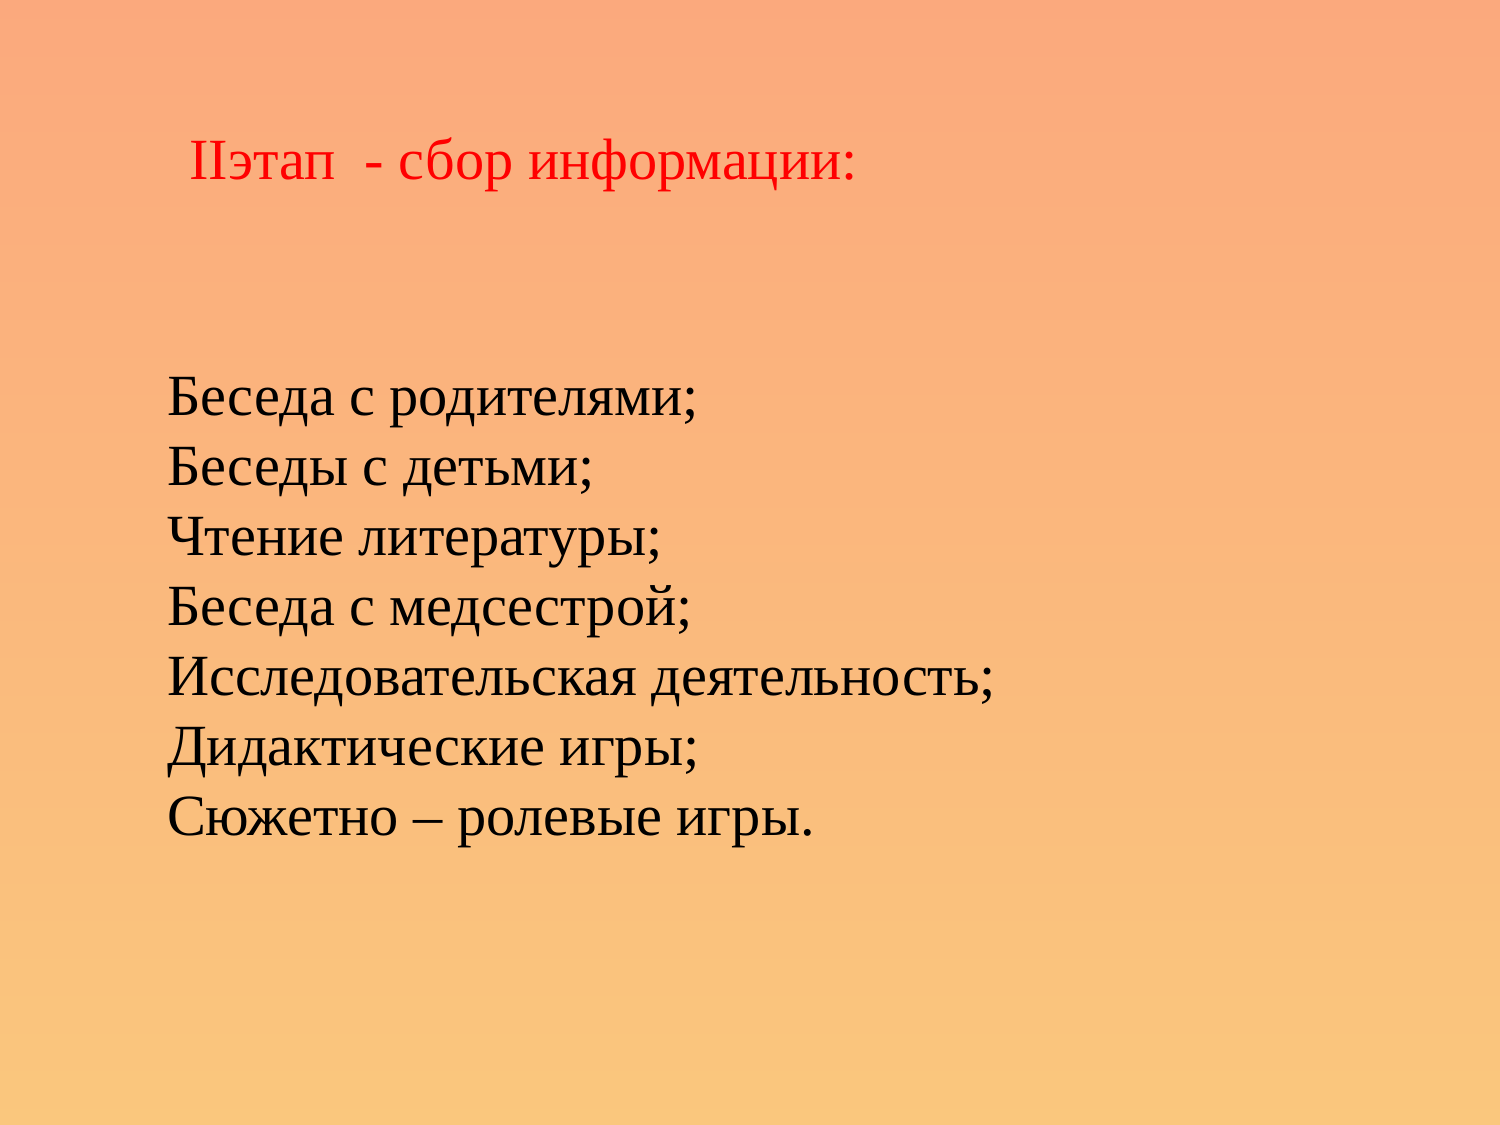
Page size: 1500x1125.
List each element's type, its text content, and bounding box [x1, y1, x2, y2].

text_box IIэтап - сбор информации: [174, 113, 874, 199]
text_box Беседа с родителями; Беседы с детьми; Чтение литературы; Беседа с медсестрой; Исследовательская деятельность; Дидактические игры; Сюжетно – ролевые игры. [152, 349, 1012, 855]
